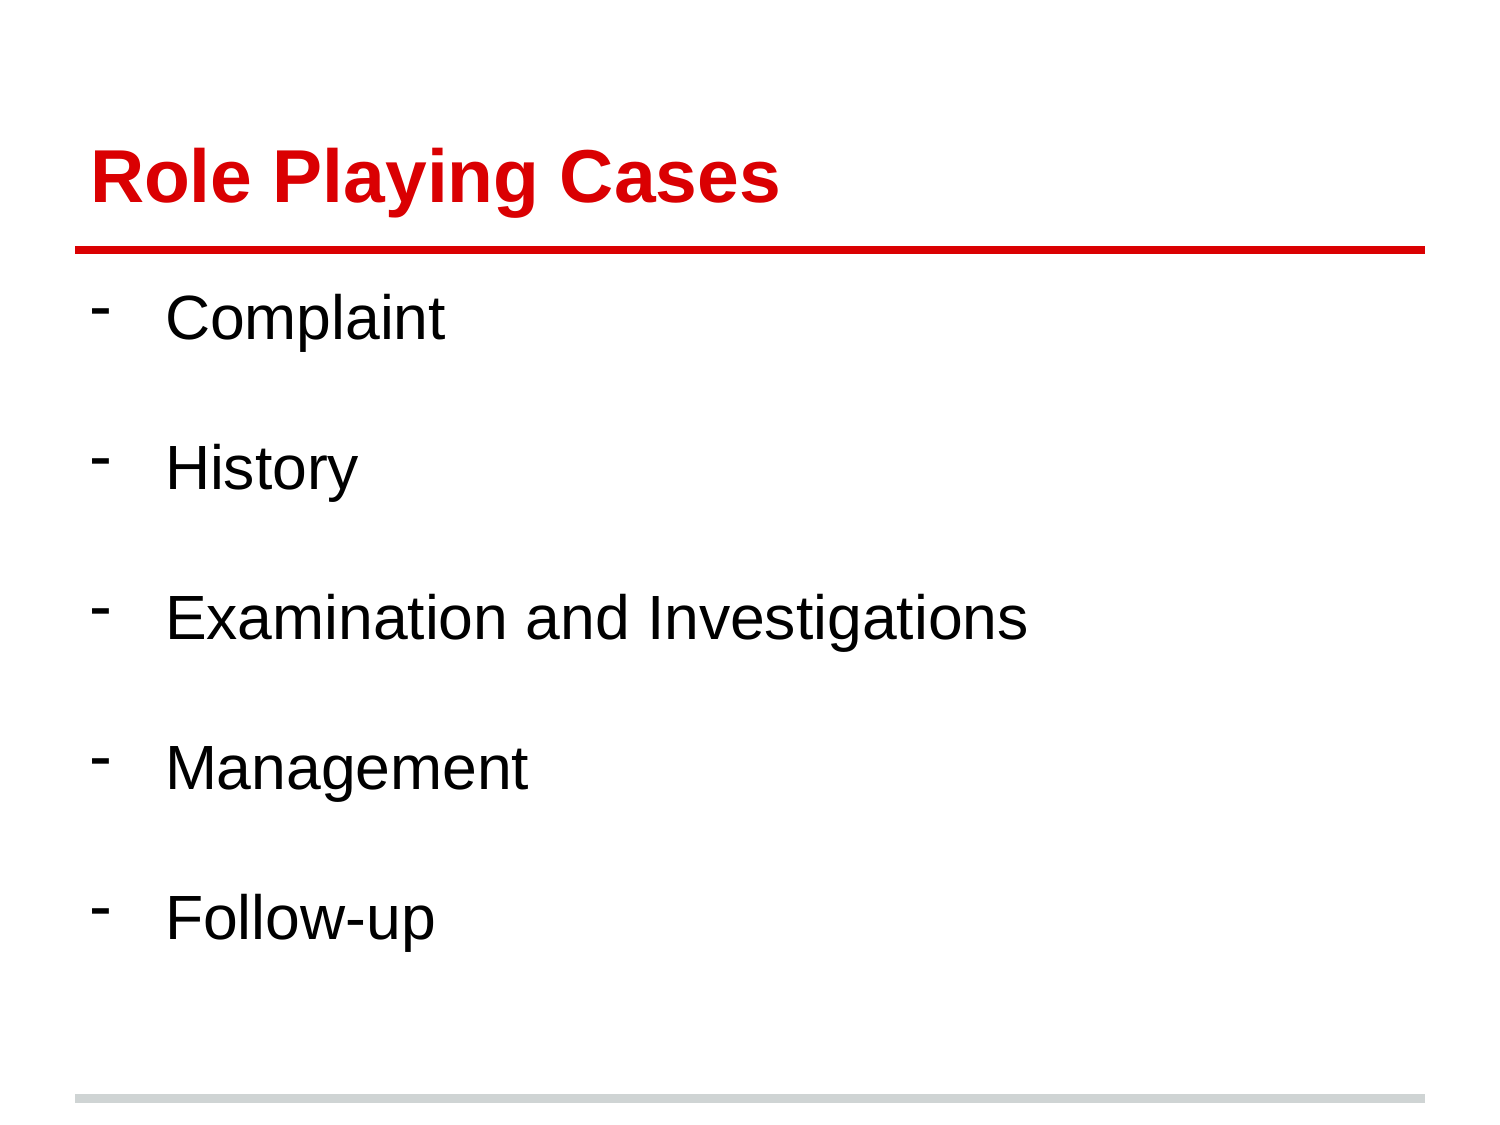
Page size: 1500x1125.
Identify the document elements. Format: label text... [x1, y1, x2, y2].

title Role Playing Cases [75, 45, 1425, 233]
list Complaint History Examination and Investigations Management Follow-up [75, 262, 1425, 1078]
